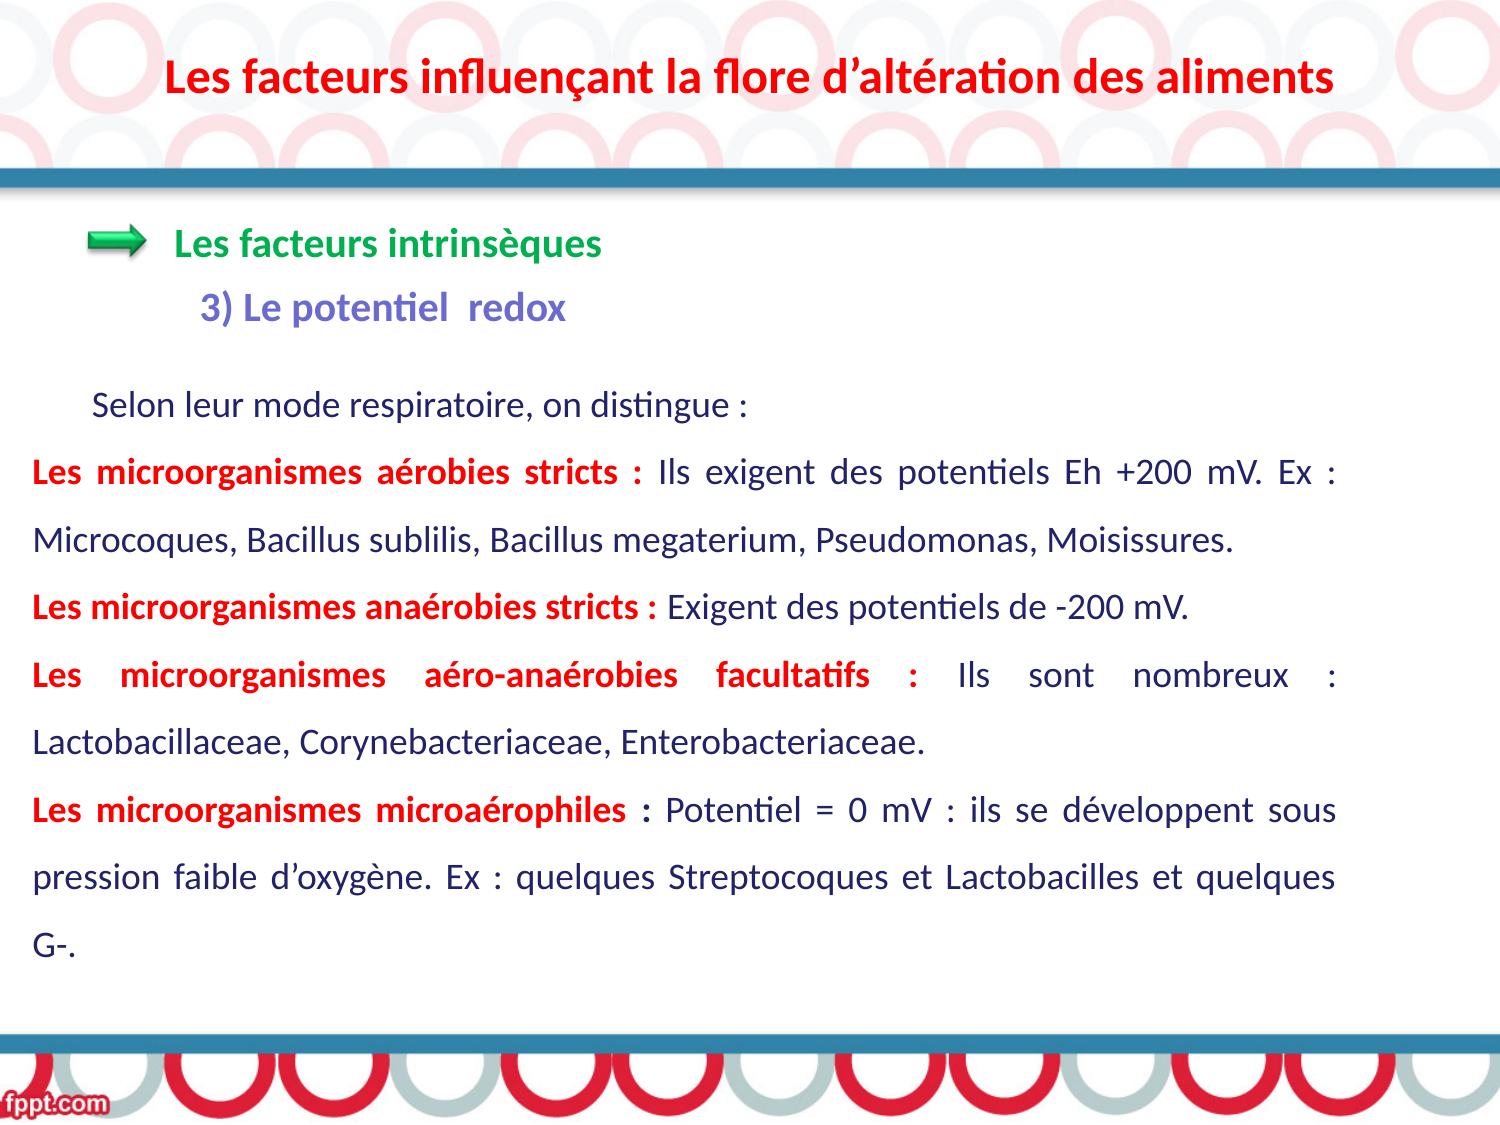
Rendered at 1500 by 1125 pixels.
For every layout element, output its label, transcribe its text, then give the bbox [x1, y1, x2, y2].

text_box Selon leur mode respiratoire, on distingue : Les microorganismes aérobies stricts : Ils exigent des potentiels Eh +200 mV. Ex : Microcoques, Bacillus sublilis, Bacillus megaterium, Pseudomonas, Moisissures. Les microorganismes anaérobies stricts : Exigent des potentiels de -200 mV. Les microorganismes aéro-anaérobies facultatifs : Ils sont nombreux : Lactobacillaceae, Corynebacteriaceae, Enterobacteriaceae. Les microorganismes microaérophiles : Potentiel = 0 mV : ils se développent sous pression faible d’oxygène. Ex : quelques Streptocoques et Lactobacilles et quelques G-. [17, 349, 1353, 973]
text_box Les facteurs intrinsèques [159, 208, 739, 273]
text_box 3) Le potentiel redox [184, 272, 582, 338]
picture [0, 0, 1500, 1125]
text_box Les facteurs influençant la flore d’altération des aliments [74, 9, 1425, 138]
